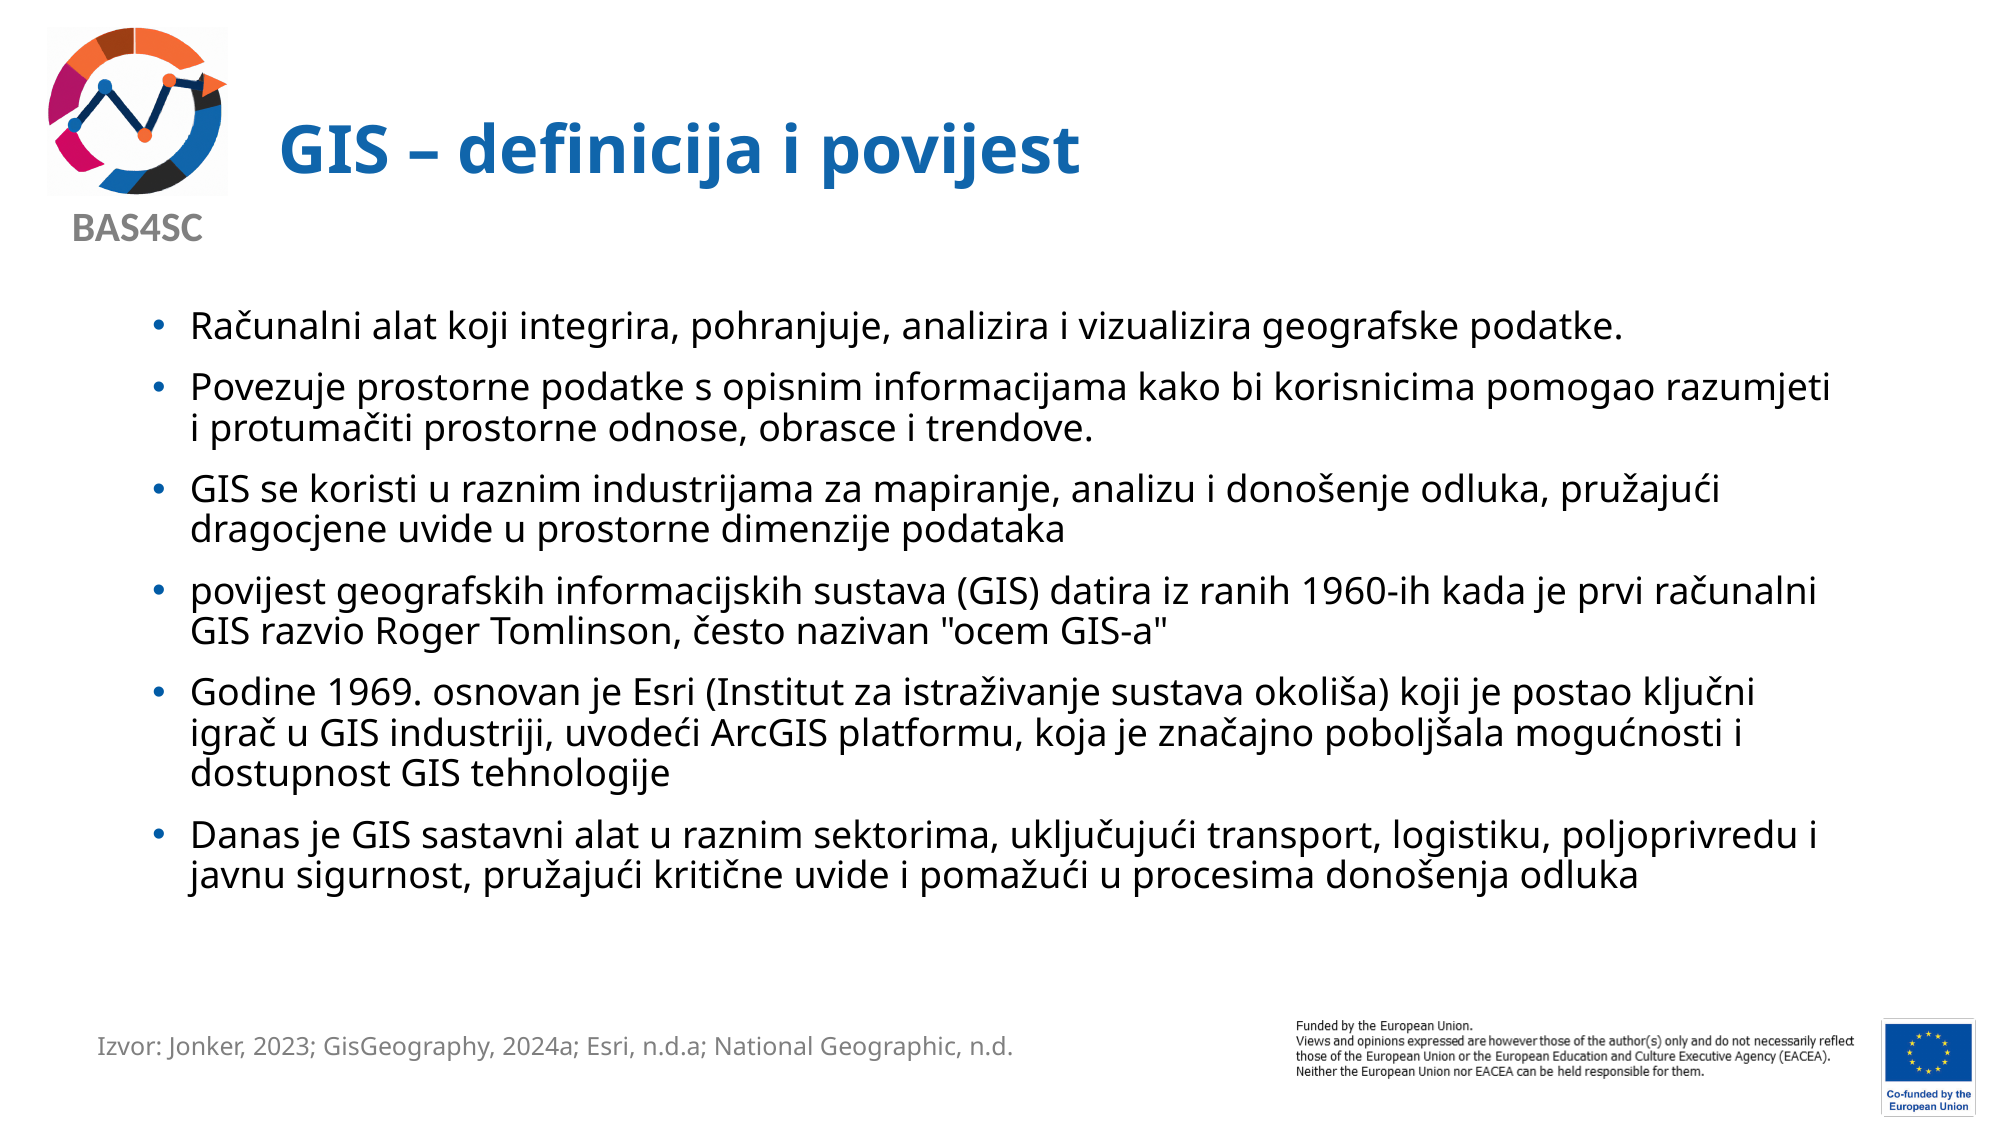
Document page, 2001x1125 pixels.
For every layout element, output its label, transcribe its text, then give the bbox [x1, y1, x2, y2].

picture [1875, 1013, 1982, 1121]
list Računalni alat koji integrira, pohranjuje, analizira i vizualizira geografske podatke. Povezuje prostorne podatke s opisnim informacijama kako bi korisnicima pomogao razumjeti i protumačiti prostorne odnose, obrasce i trendove. GIS se koristi u raznim industrijama za mapiranje, analizu i donošenje odluka, pružajući dragocjene uvide u prostorne dimenzije podataka povijest geografskih informacijskih sustava (GIS) datira iz ranih 1960-ih kada je prvi računalni GIS razvio Roger Tomlinson, često nazivan "ocem GIS-a" Godine 1969. osnovan je Esri (Institut za istraživanje sustava okoliša) koji je postao ključni igrač u GIS industriji, uvodeći ArcGIS platformu, koja je značajno poboljšala mogućnosti i dostupnost GIS tehnologije Danas je GIS sastavni alat u raznim sektorima, uključujući transport, logistiku, poljoprivredu i javnu sigurnost, pružajući kritične uvide i pomažući u procesima donošenja odluka [137, 299, 1863, 1014]
picture [47, 27, 228, 196]
picture [1281, 1010, 1871, 1087]
text_box Izvor: Jonker, 2023; GisGeography, 2024a; Esri, n.d.a; National Geographic, n.d. [82, 1025, 1149, 1105]
title GIS – definicija i povijest [263, 59, 1863, 244]
